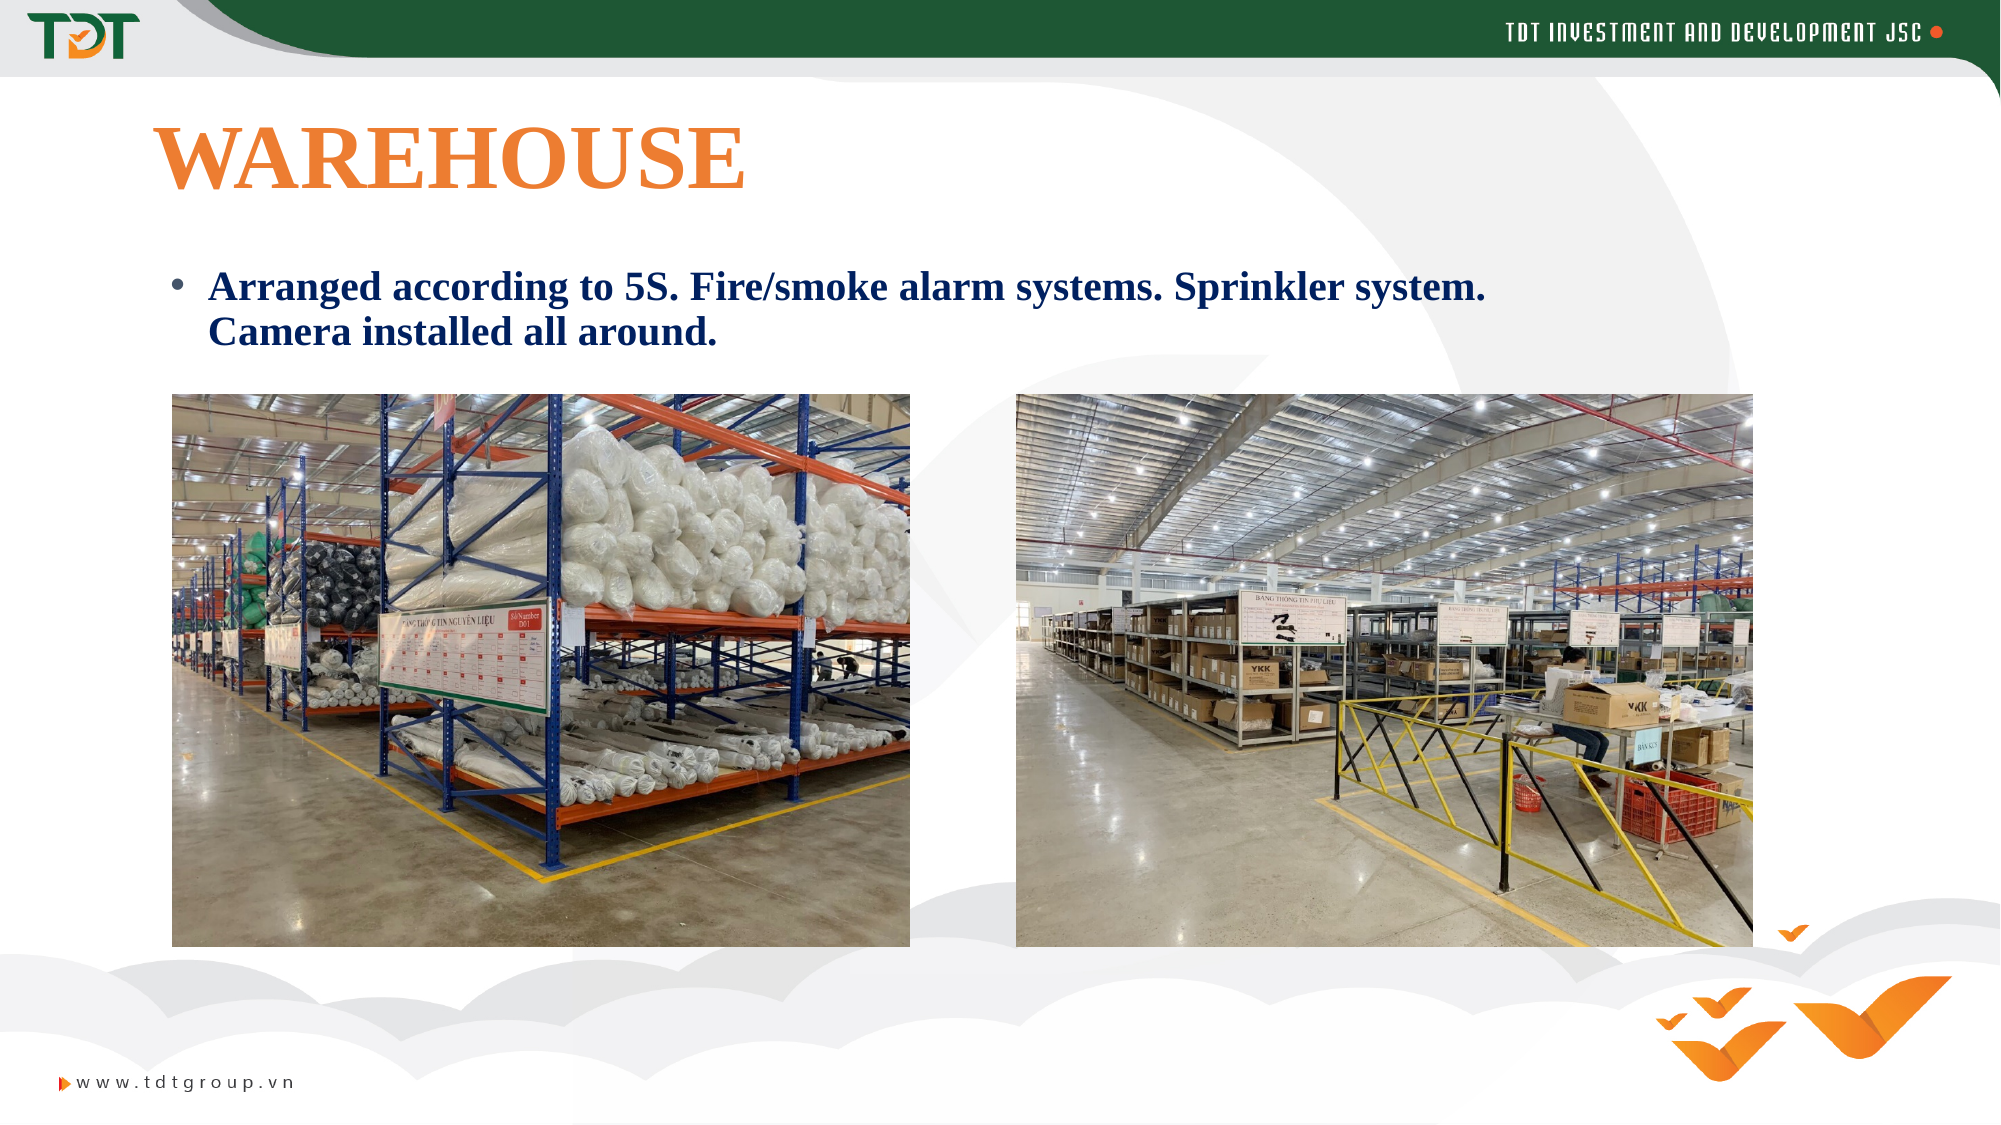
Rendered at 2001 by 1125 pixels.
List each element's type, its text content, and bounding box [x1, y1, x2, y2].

title WAREHOUSE [137, 59, 1863, 257]
list Arranged according to 5S. Fire/smoke alarm systems. Sprinkler system. Camera installed all around. [155, 256, 1568, 395]
picture [0, 0, 2001, 1125]
